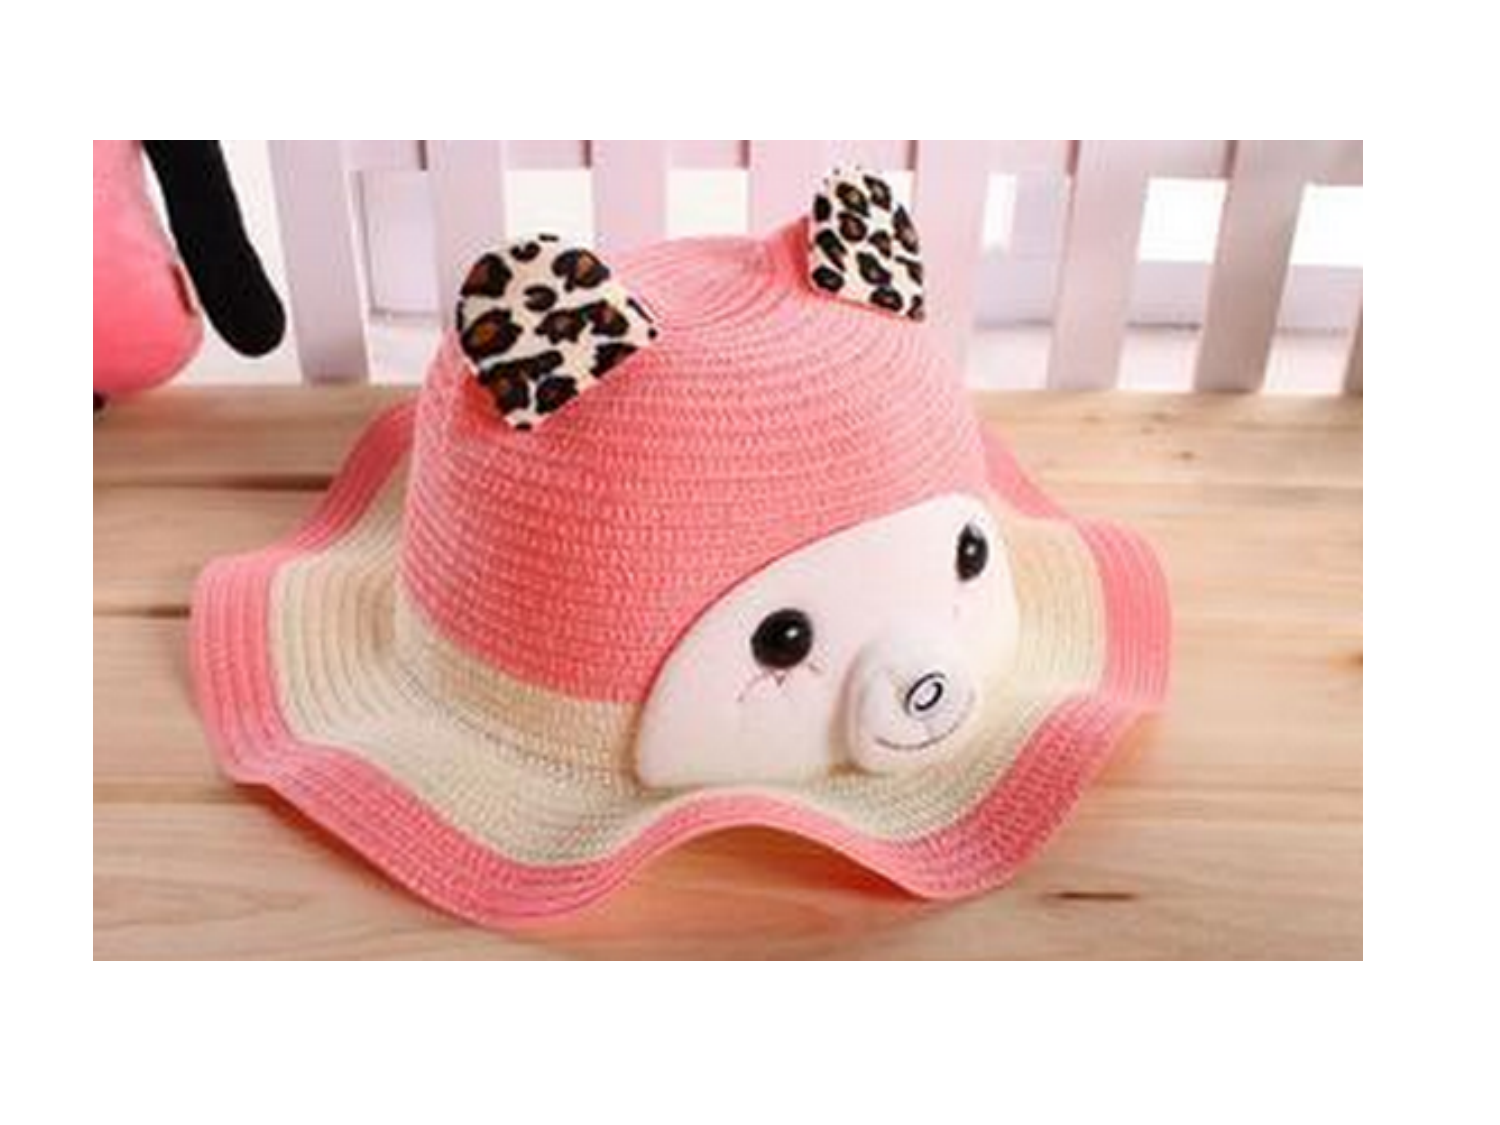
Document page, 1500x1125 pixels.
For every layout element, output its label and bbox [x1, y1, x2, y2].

picture [93, 140, 1363, 962]
